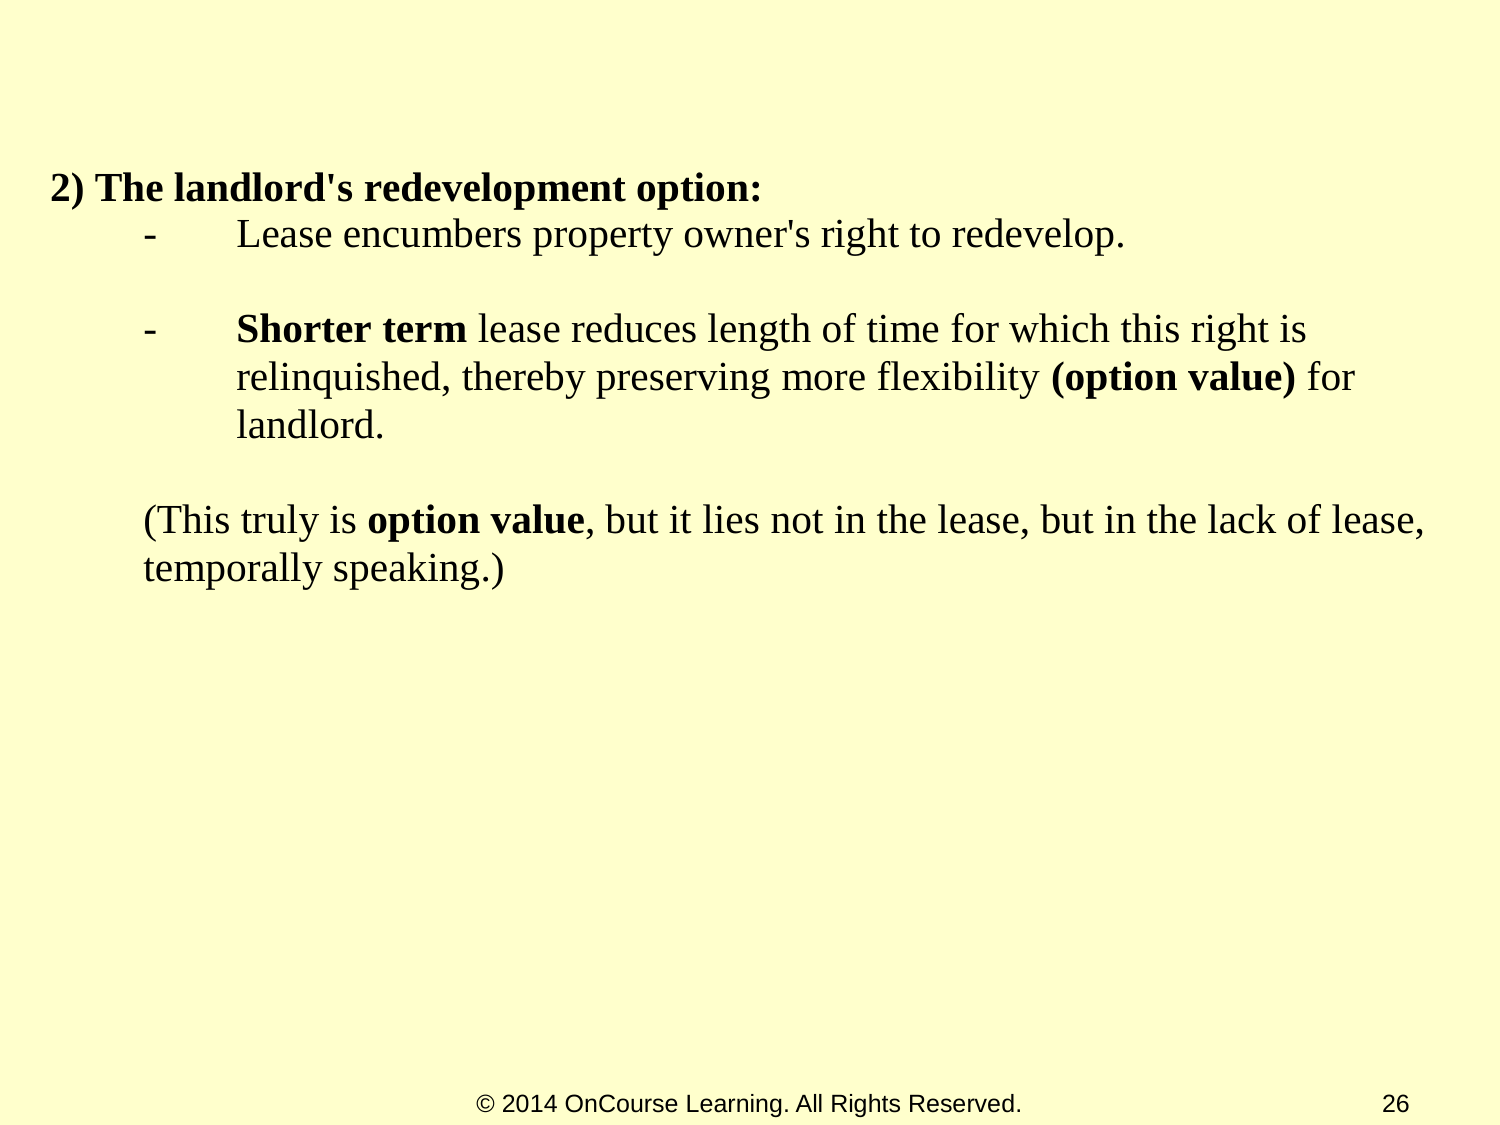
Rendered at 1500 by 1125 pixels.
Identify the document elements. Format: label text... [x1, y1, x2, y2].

footer © 2014 OnCourse Learning. All Rights Reserved. [300, 1050, 1074, 1125]
picture [49, 162, 1451, 592]
slide_number 26 [1074, 1050, 1425, 1125]
